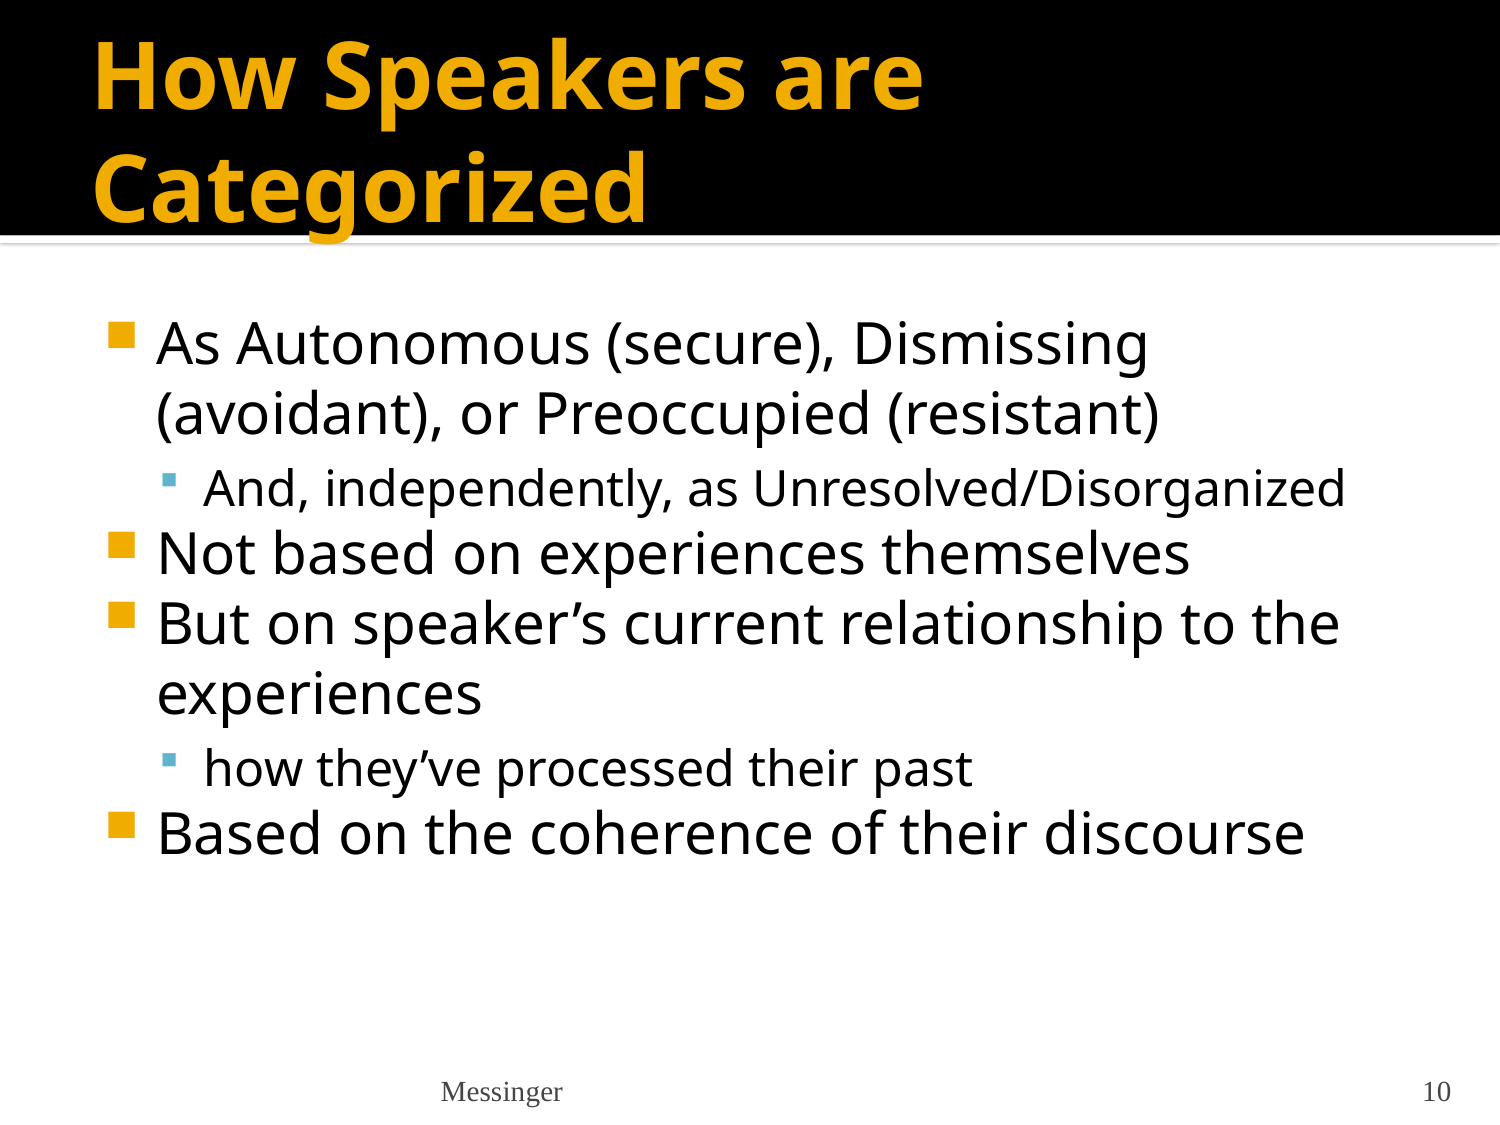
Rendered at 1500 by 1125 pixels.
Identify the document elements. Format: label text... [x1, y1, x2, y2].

title How Speakers are Categorized [75, 25, 1425, 231]
slide_number 10 [1345, 1062, 1467, 1108]
footer Messinger [433, 1062, 1337, 1108]
list As Autonomous (secure), Dismissing (avoidant), or Preoccupied (resistant) And, independently, as Unresolved/Disorganized Not based on experiences themselves But on speaker’s current relationship to the experiences how they’ve processed their past Based on the coherence of their discourse [75, 291, 1425, 1050]
